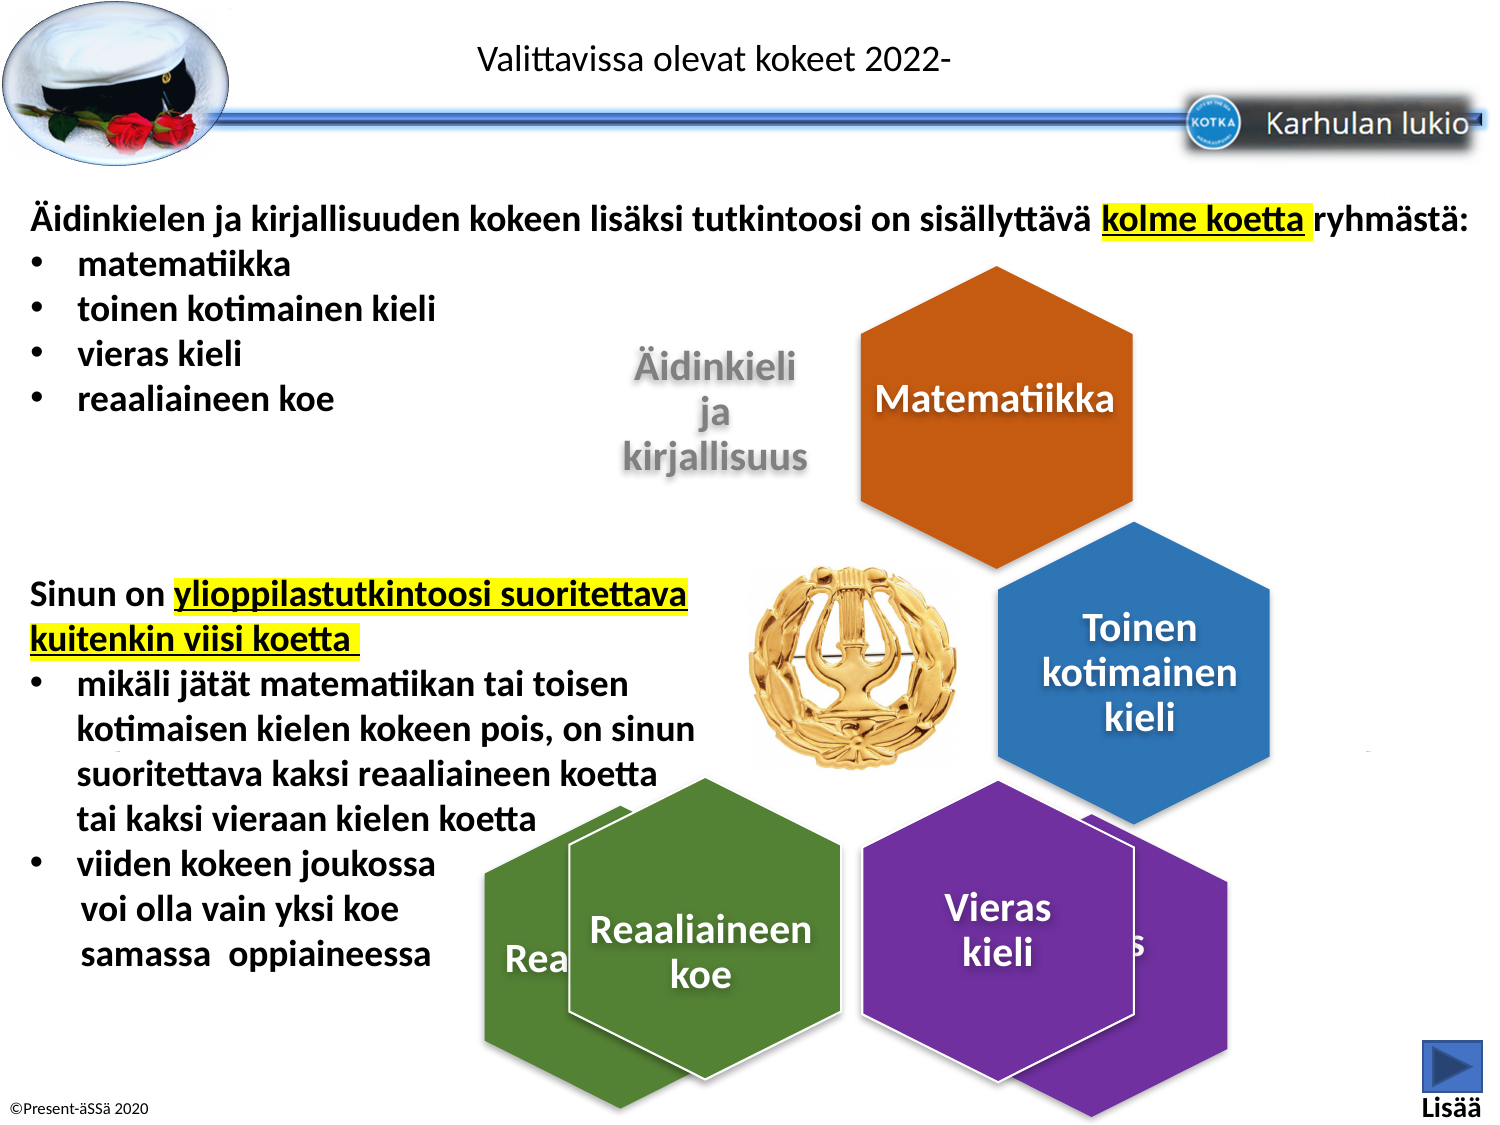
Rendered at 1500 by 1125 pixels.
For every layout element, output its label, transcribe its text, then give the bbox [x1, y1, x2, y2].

text_box Sinun on ylioppilastutkintoosi suoritettava kuitenkin viisi koetta mikäli jätät matematiikan tai toisen kotimaisen kielen kokeen pois, on sinun suoritettava kaksi reaaliaineen koetta tai kaksi vieraan kielen koetta viiden kokeen joukossa voi olla vain yksi koe samassa oppiaineessa [14, 561, 721, 1027]
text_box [1406, 1041, 1498, 1125]
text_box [862, 779, 1134, 1083]
picture [0, 0, 1500, 752]
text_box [569, 776, 842, 1080]
text_box Äidinkielen ja kirjallisuuden kokeen lisäksi tutkintoosi on sisällyttävä kolme koetta ryhmästä: matematiikka toinen kotimainen kieli vieras kieli reaaliaineen koe [15, 186, 1485, 427]
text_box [574, 264, 846, 568]
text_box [997, 521, 1270, 825]
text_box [484, 805, 757, 1109]
picture [721, 427, 997, 772]
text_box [860, 266, 1133, 569]
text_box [955, 825, 1228, 1117]
title Valittavissa olevat kokeet 2022- [206, 26, 1223, 129]
